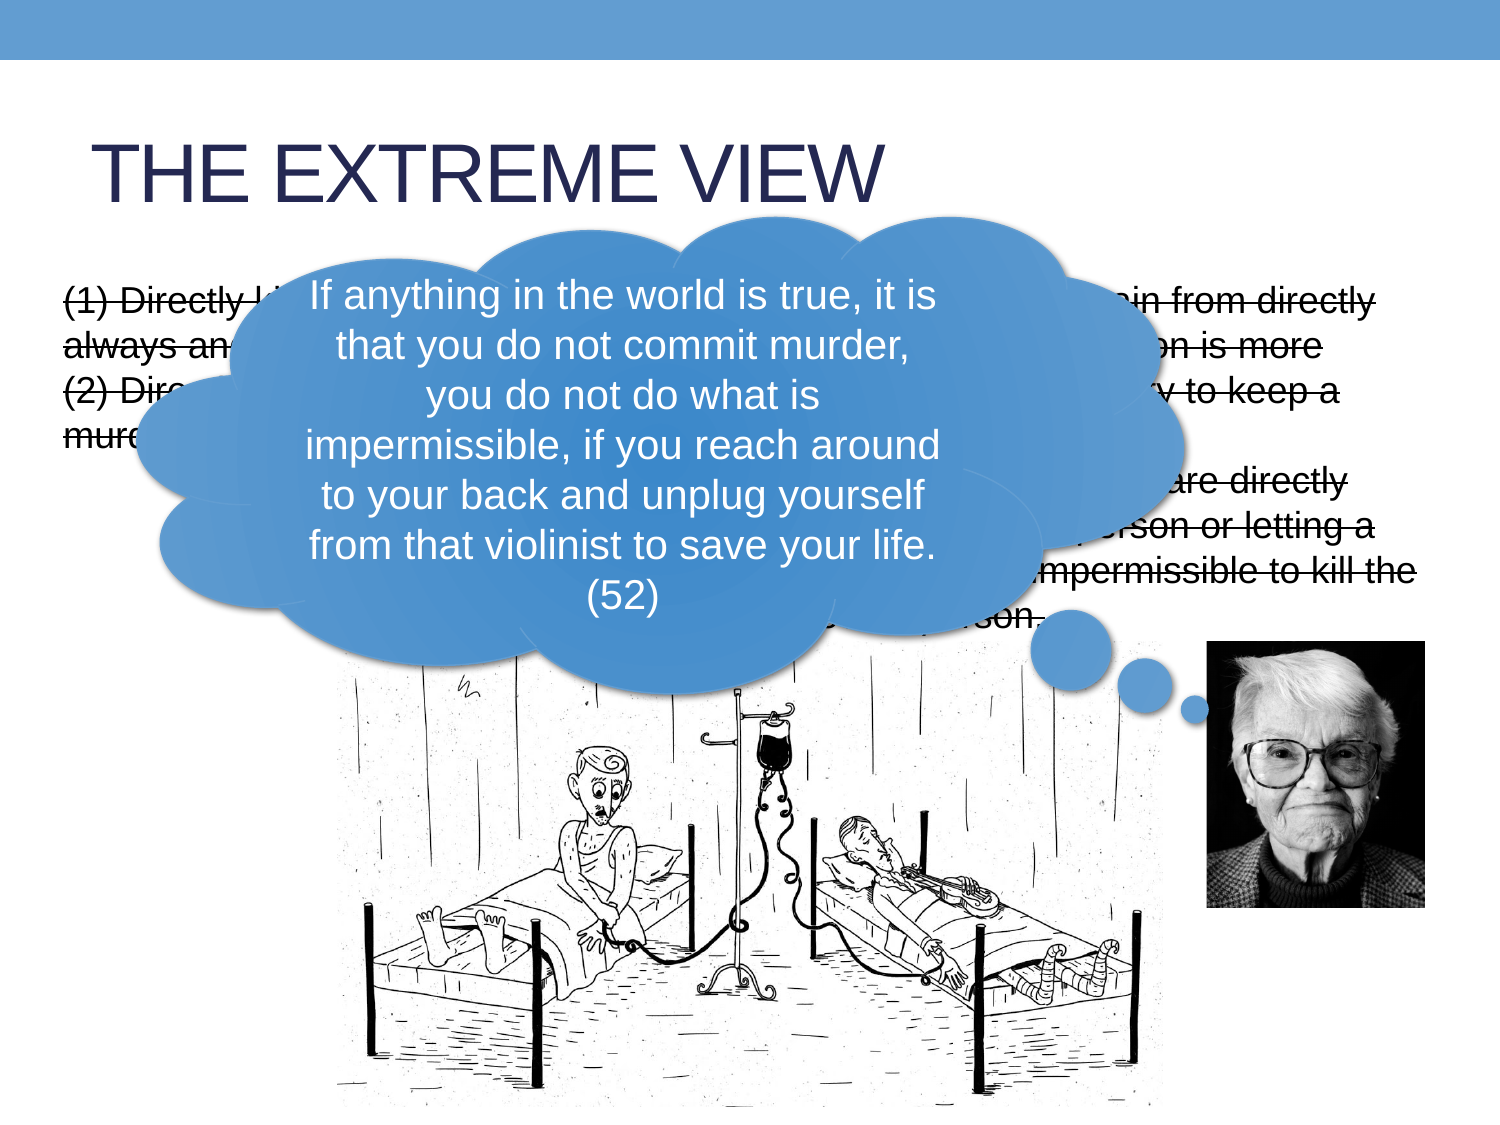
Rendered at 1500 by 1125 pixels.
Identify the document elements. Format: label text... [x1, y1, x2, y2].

text_box (3) One’s duty to refrain from directly killing an innocent person is more stringent than one’s duty to keep a person from dying. (4) If one’s only options are directly killing an innocent person or letting a person die, it is impermissible to kill the innocent person. [962, 268, 1459, 689]
title THE EXTREME VIEW [75, 87, 1425, 250]
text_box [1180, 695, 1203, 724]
picture [336, 641, 1164, 1107]
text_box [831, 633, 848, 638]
text_box If anything in the world is true, it is that you do not commit murder, you do not do what is impermissible, if you reach around to your back and unplug yourself from that violinist to save your life. (52) [135, 216, 1185, 646]
picture [1206, 641, 1426, 908]
text_box (1) Directly killing an innocent person is always and absolutely impermissible. (2) Directly killing an innocent person is murder. [48, 268, 316, 464]
